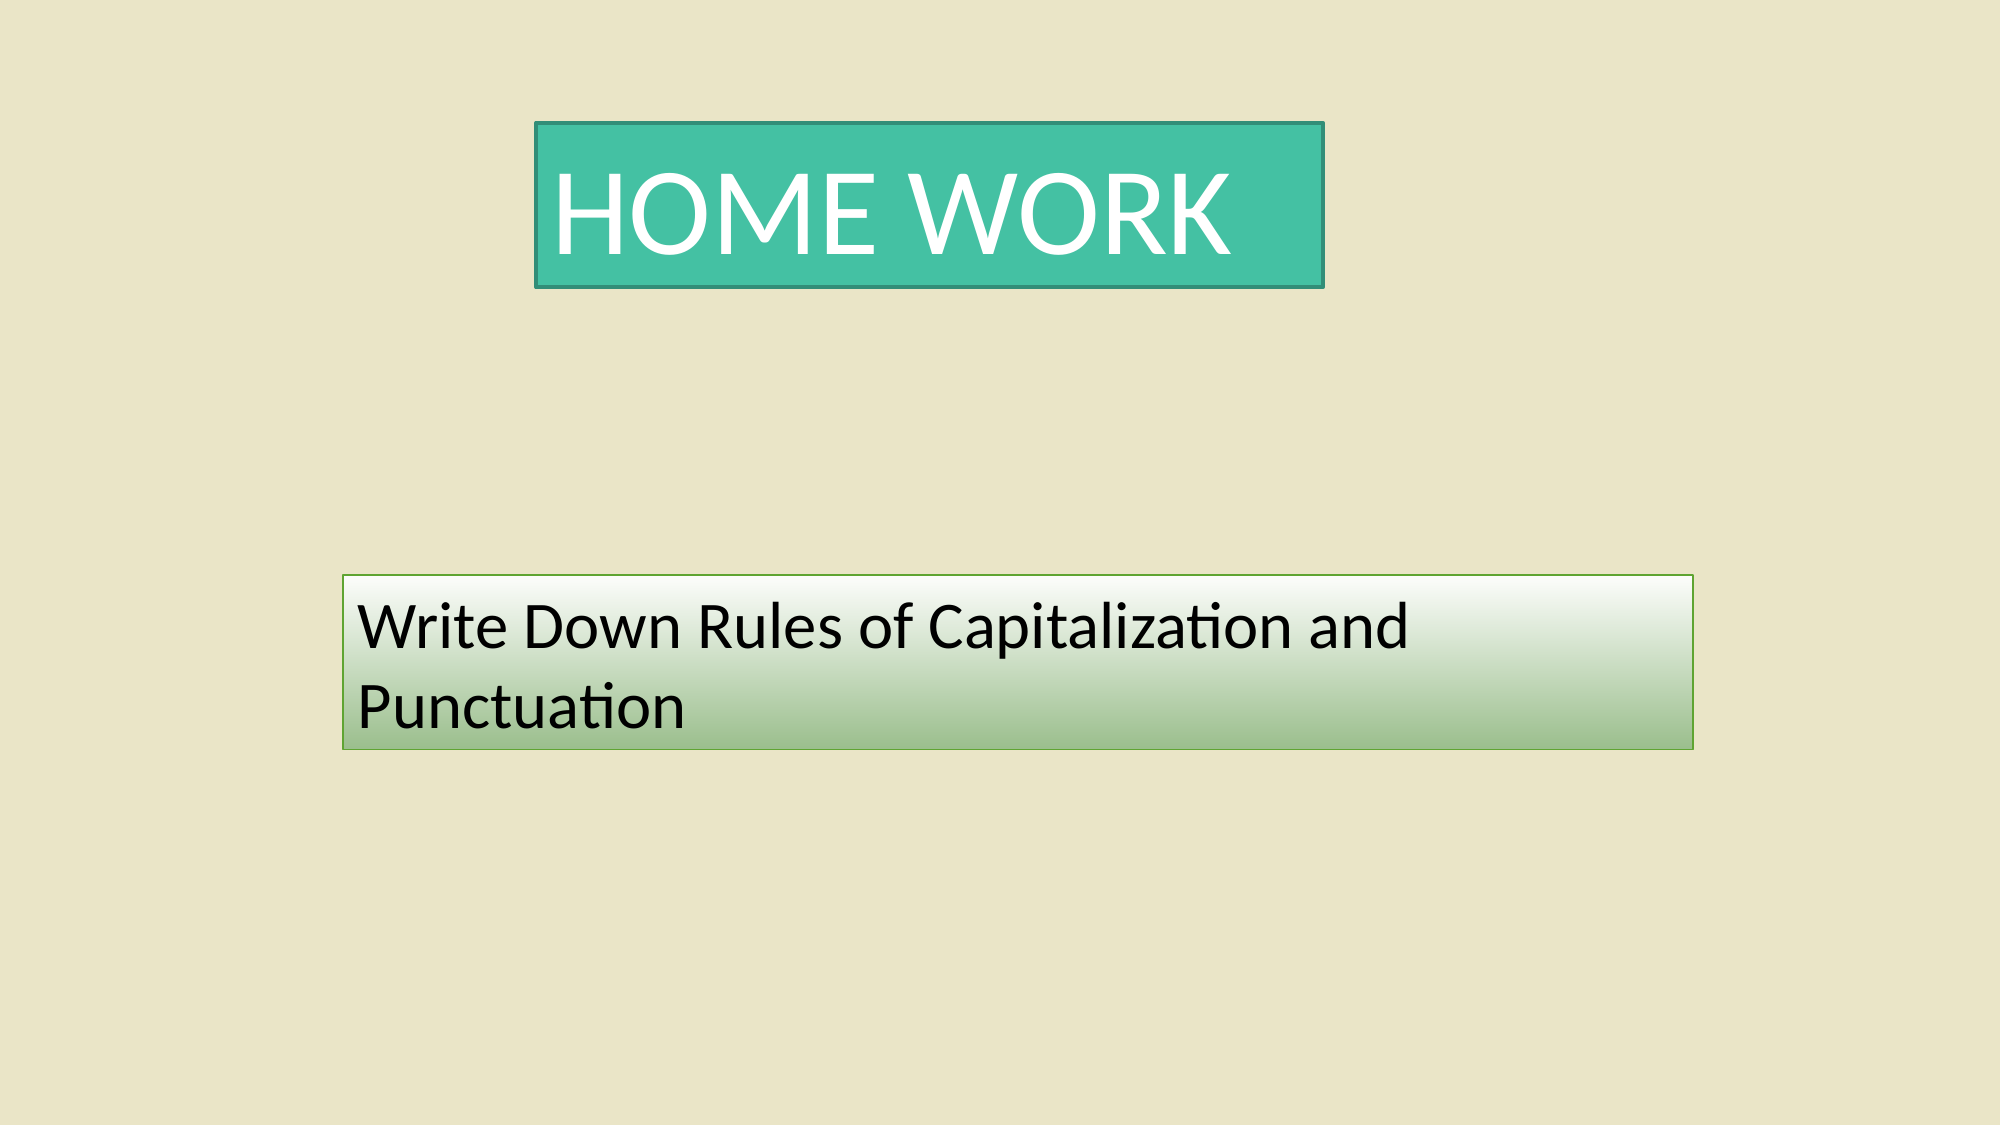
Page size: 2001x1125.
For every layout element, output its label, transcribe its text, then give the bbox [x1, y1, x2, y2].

text_box HOME WORK [534, 121, 1325, 289]
text_box Write Down Rules of Capitalization and Punctuation [342, 574, 1694, 750]
